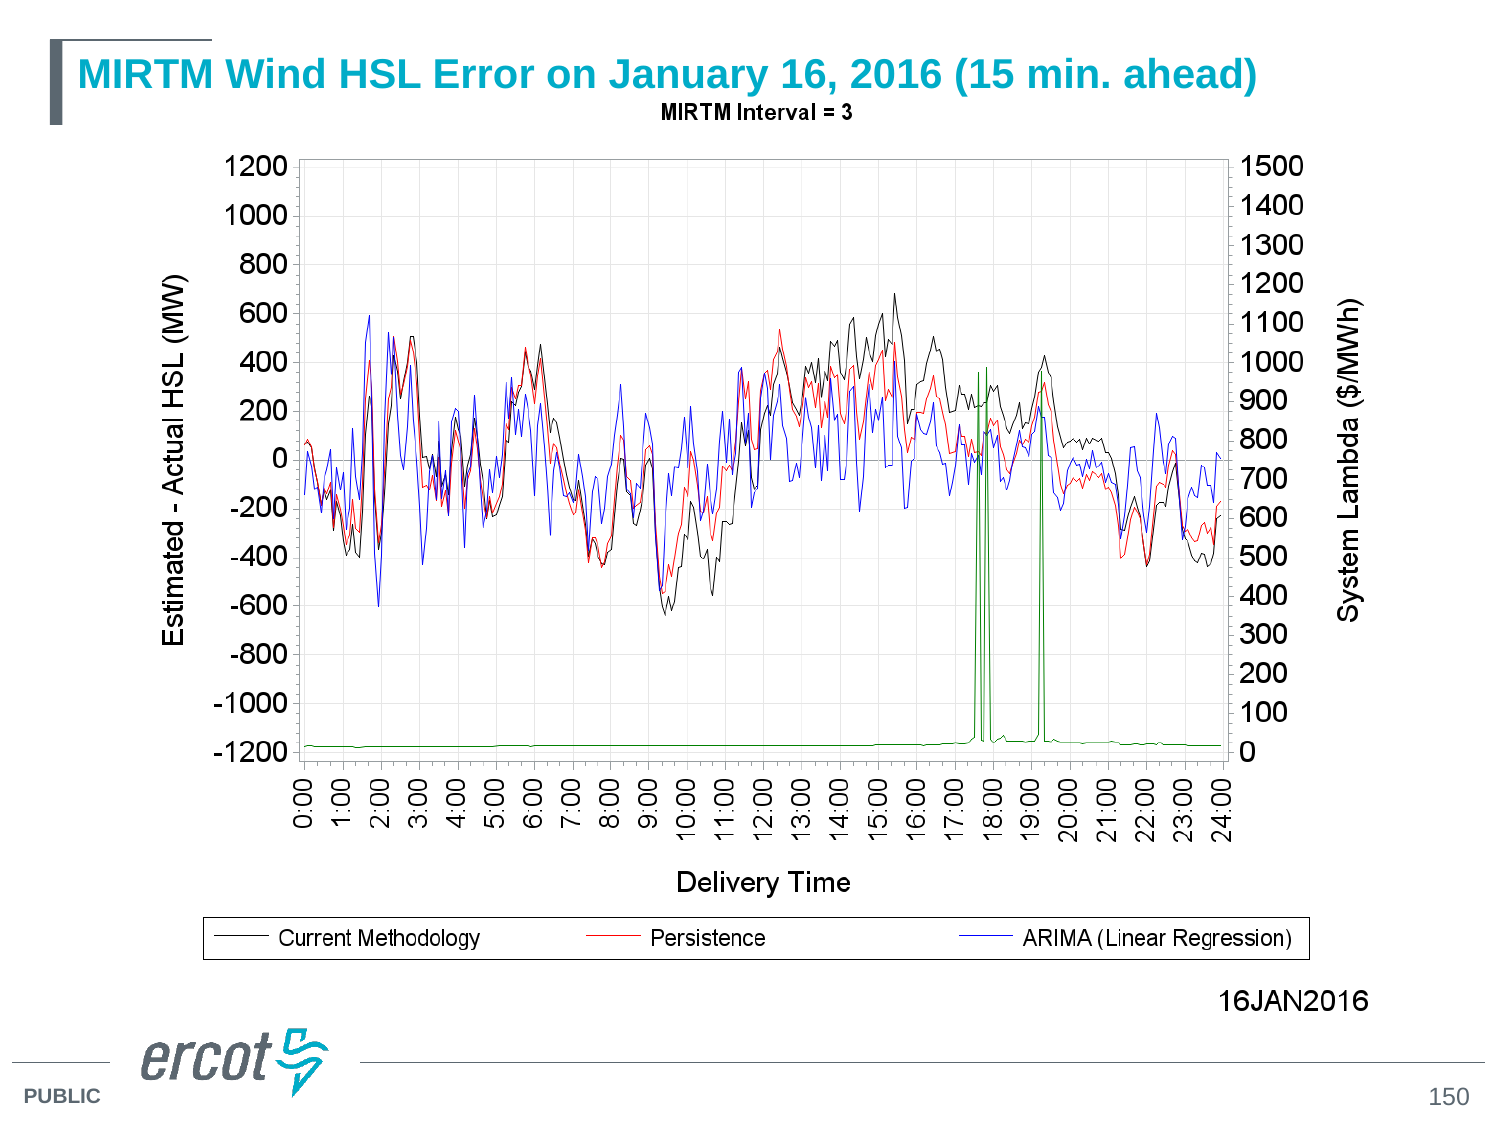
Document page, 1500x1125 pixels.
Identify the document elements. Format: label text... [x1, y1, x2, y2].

title MIRTM Wind HSL Error on January 16, 2016 (15 min. ahead) [62, 39, 1450, 228]
picture [142, 99, 1369, 1019]
picture [137, 1024, 332, 1100]
